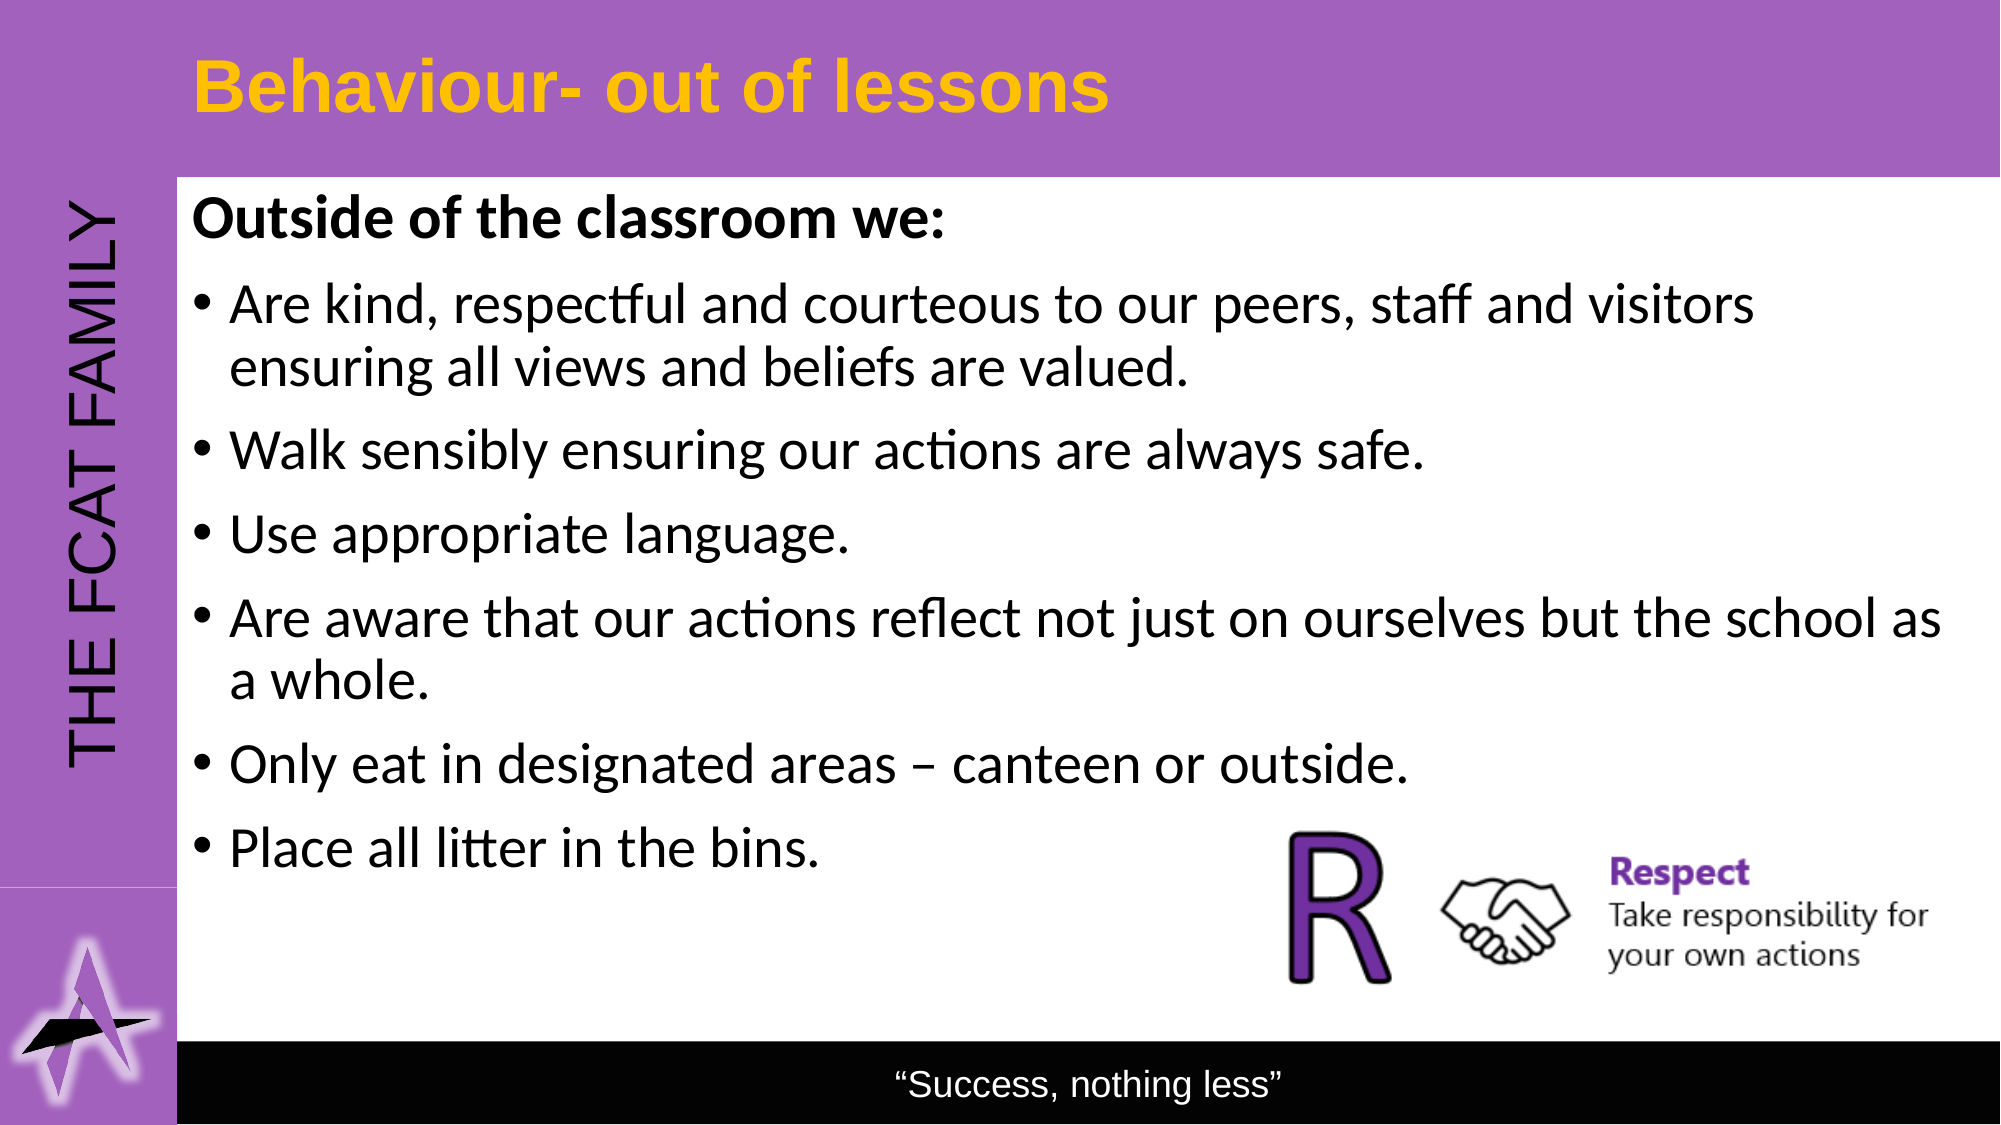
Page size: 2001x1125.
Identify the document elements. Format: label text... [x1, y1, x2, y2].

picture [1277, 821, 1973, 999]
picture [21, 946, 153, 1097]
title Behaviour- out of lessons [177, 0, 2000, 178]
list Outside of the classroom we: Are kind, respectful and courteous to our peers, staff and visitors ensuring all views and beliefs are valued. Walk sensibly ensuring our actions are always safe. Use appropriate language. Are aware that our actions reflect not just on ourselves but the school as a whole. Only eat in designated areas – canteen or outside. Place all litter in the bins. [177, 178, 1973, 1014]
